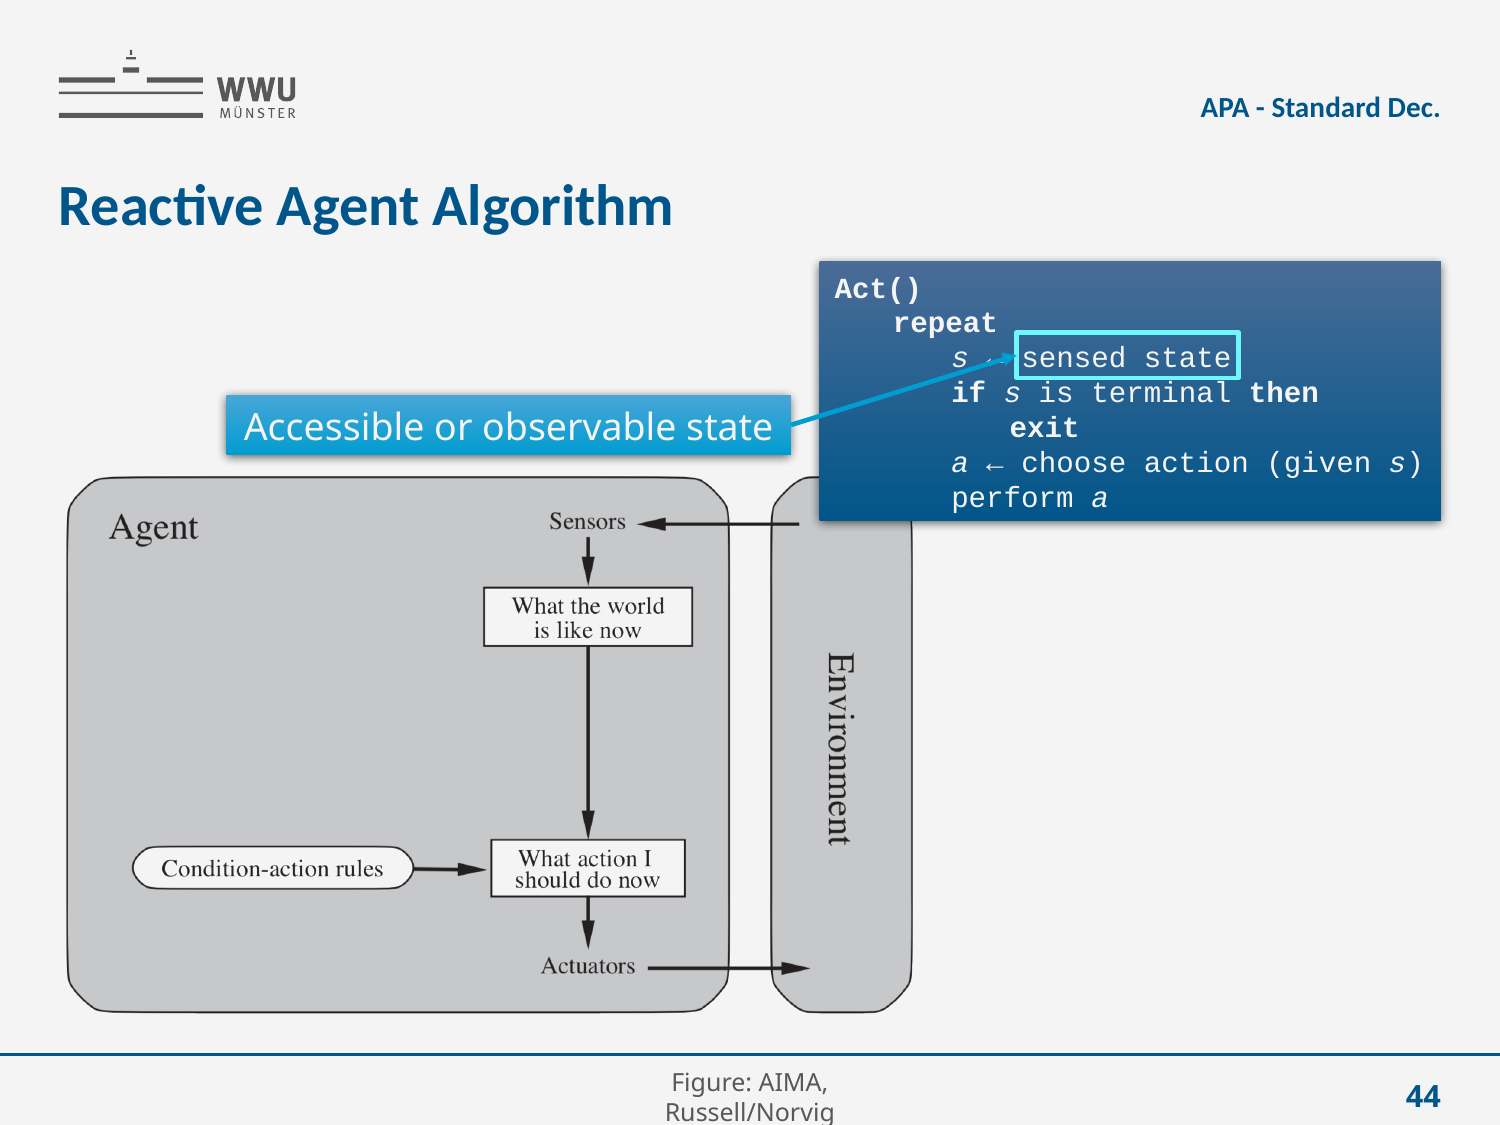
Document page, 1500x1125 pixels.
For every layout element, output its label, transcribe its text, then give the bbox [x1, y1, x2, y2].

slide_number 44 [1322, 1058, 1441, 1118]
text_box Figure: AIMA, Russell/Norvig [583, 1058, 916, 1125]
slide_number APA - Standard Dec. [590, 63, 1442, 123]
picture [58, 468, 917, 1016]
title Reactive Agent Algorithm [59, 167, 1442, 262]
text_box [226, 332, 1239, 456]
text_box Act() repeat s ← sensed state if s is terminal then exit a ← choose action (given s) perform a [819, 262, 1441, 521]
